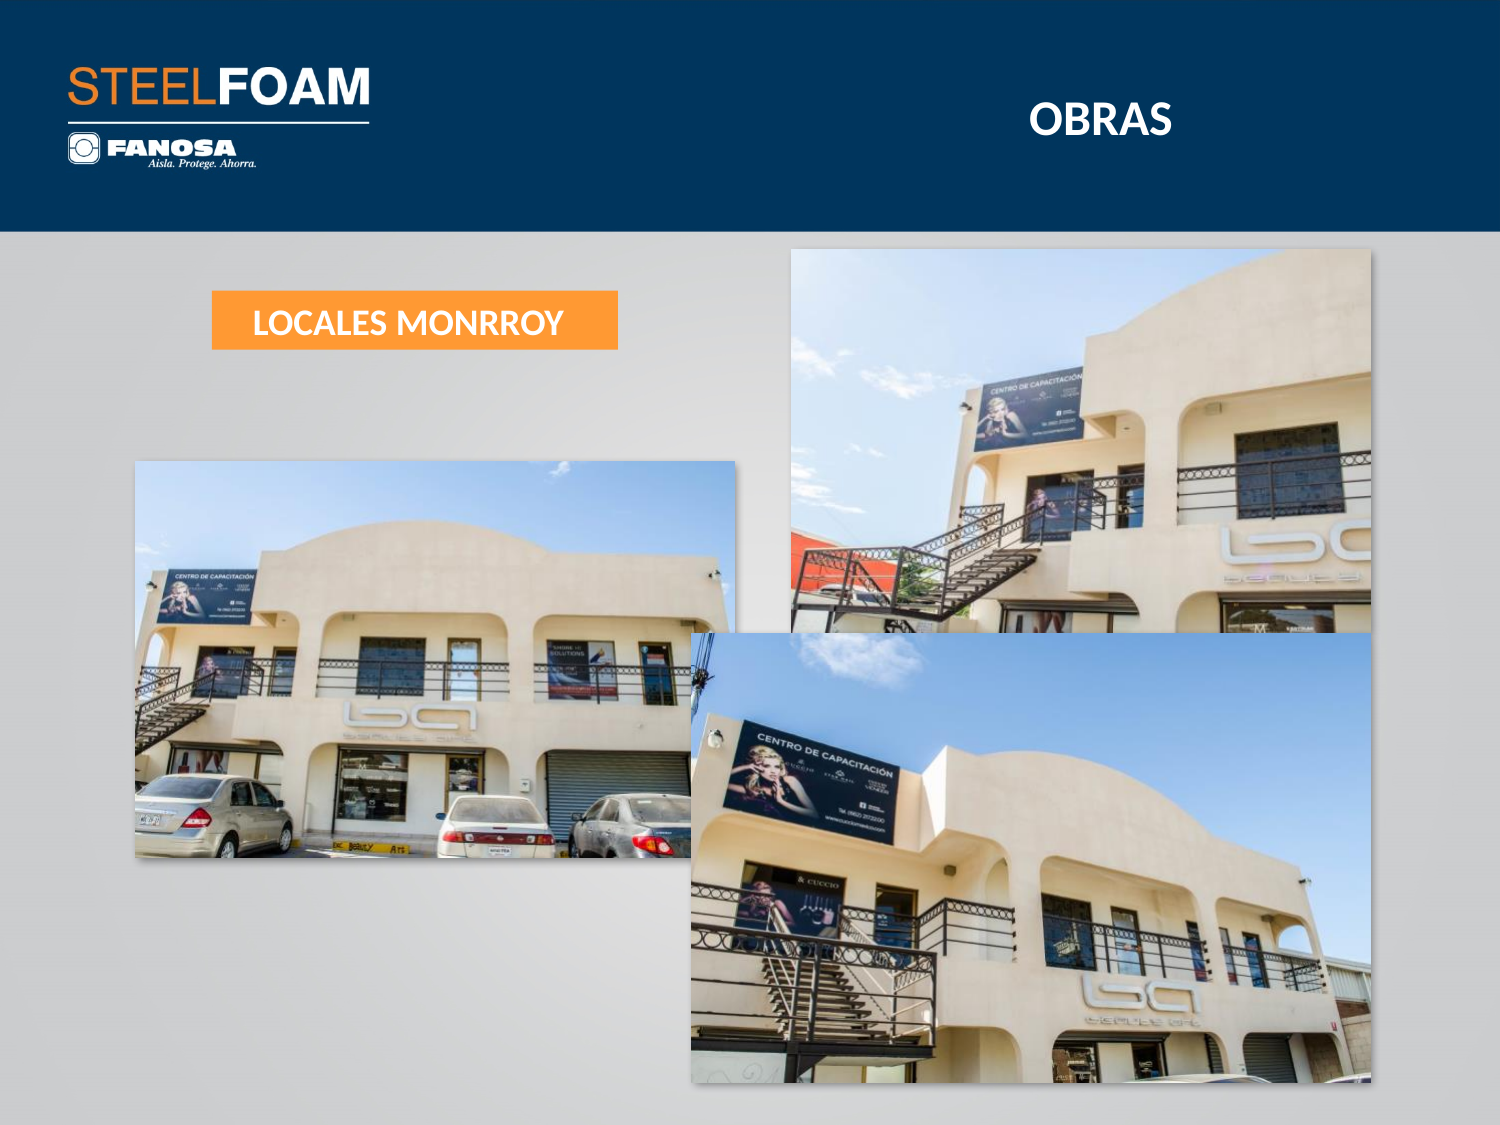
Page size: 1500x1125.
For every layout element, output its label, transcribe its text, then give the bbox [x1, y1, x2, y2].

text_box OBRAS [726, 78, 1477, 213]
picture [0, 0, 1500, 1125]
text_box LOCALES MONRROY [163, 282, 663, 358]
